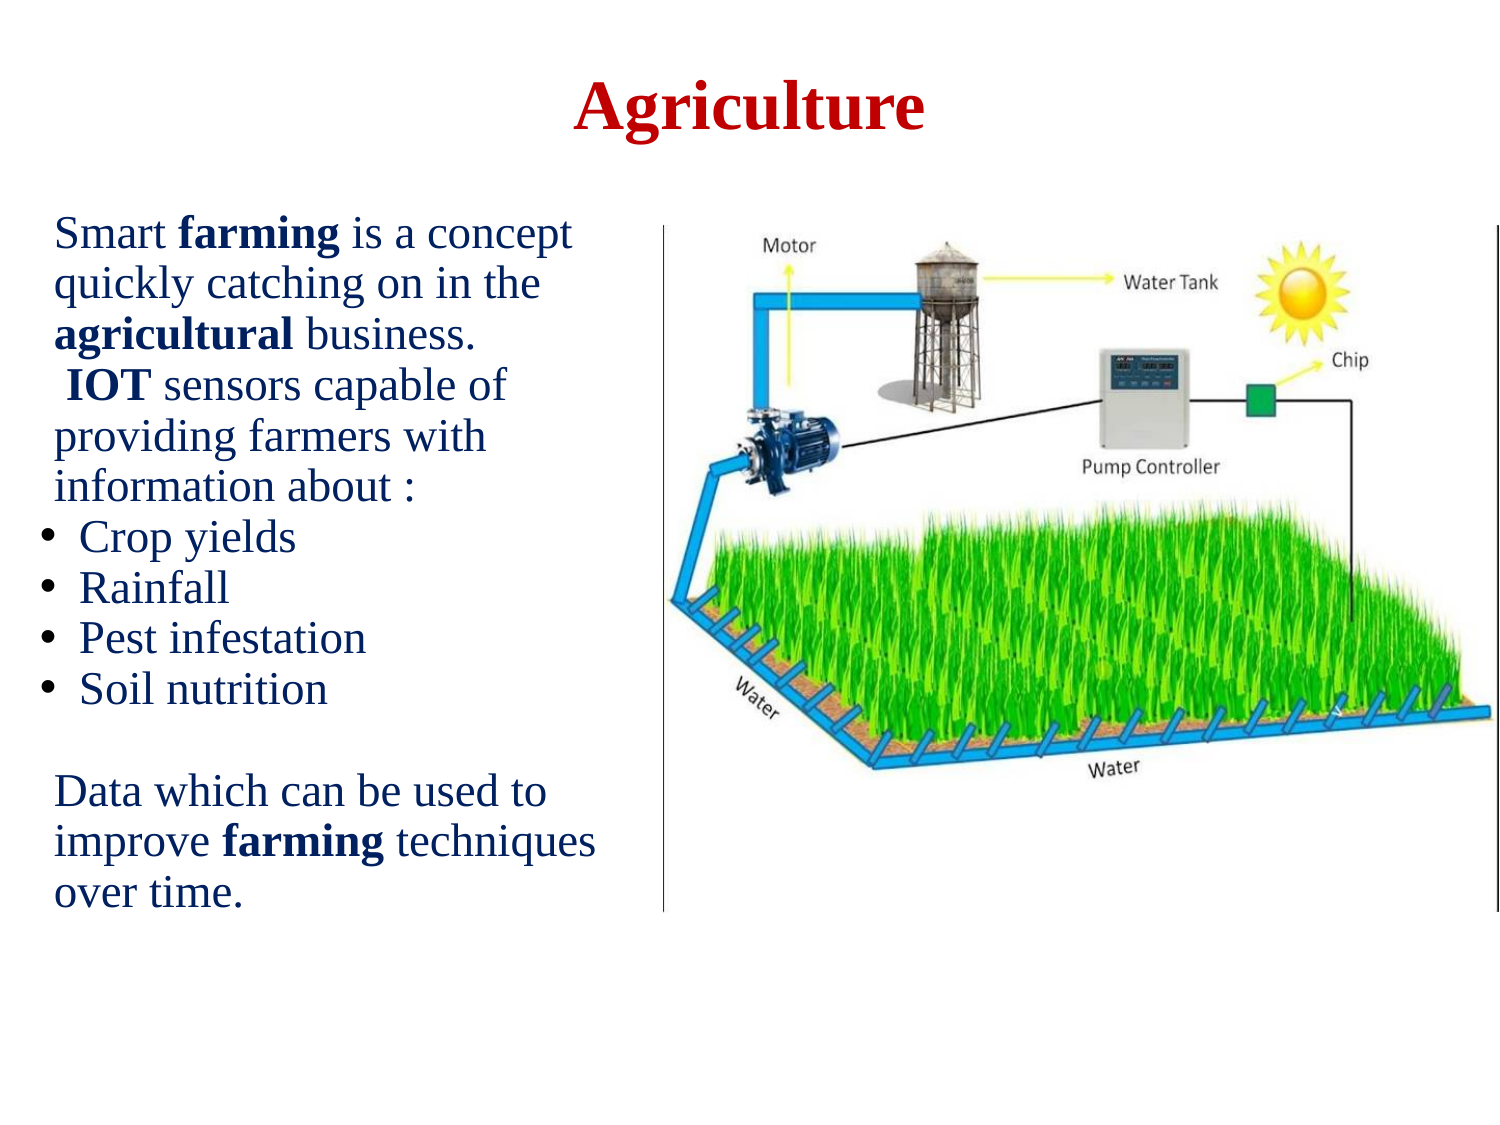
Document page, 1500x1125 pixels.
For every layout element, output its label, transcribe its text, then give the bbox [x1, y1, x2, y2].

title Agriculture [75, 50, 1425, 223]
list Smart farming is a concept quickly catching on in the agricultural business. IOT sensors capable of providing farmers with information about : Crop yields Rainfall Pest infestation Soil nutrition Data which can be used to improve farming techniques over time. [24, 200, 688, 928]
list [662, 224, 1500, 913]
